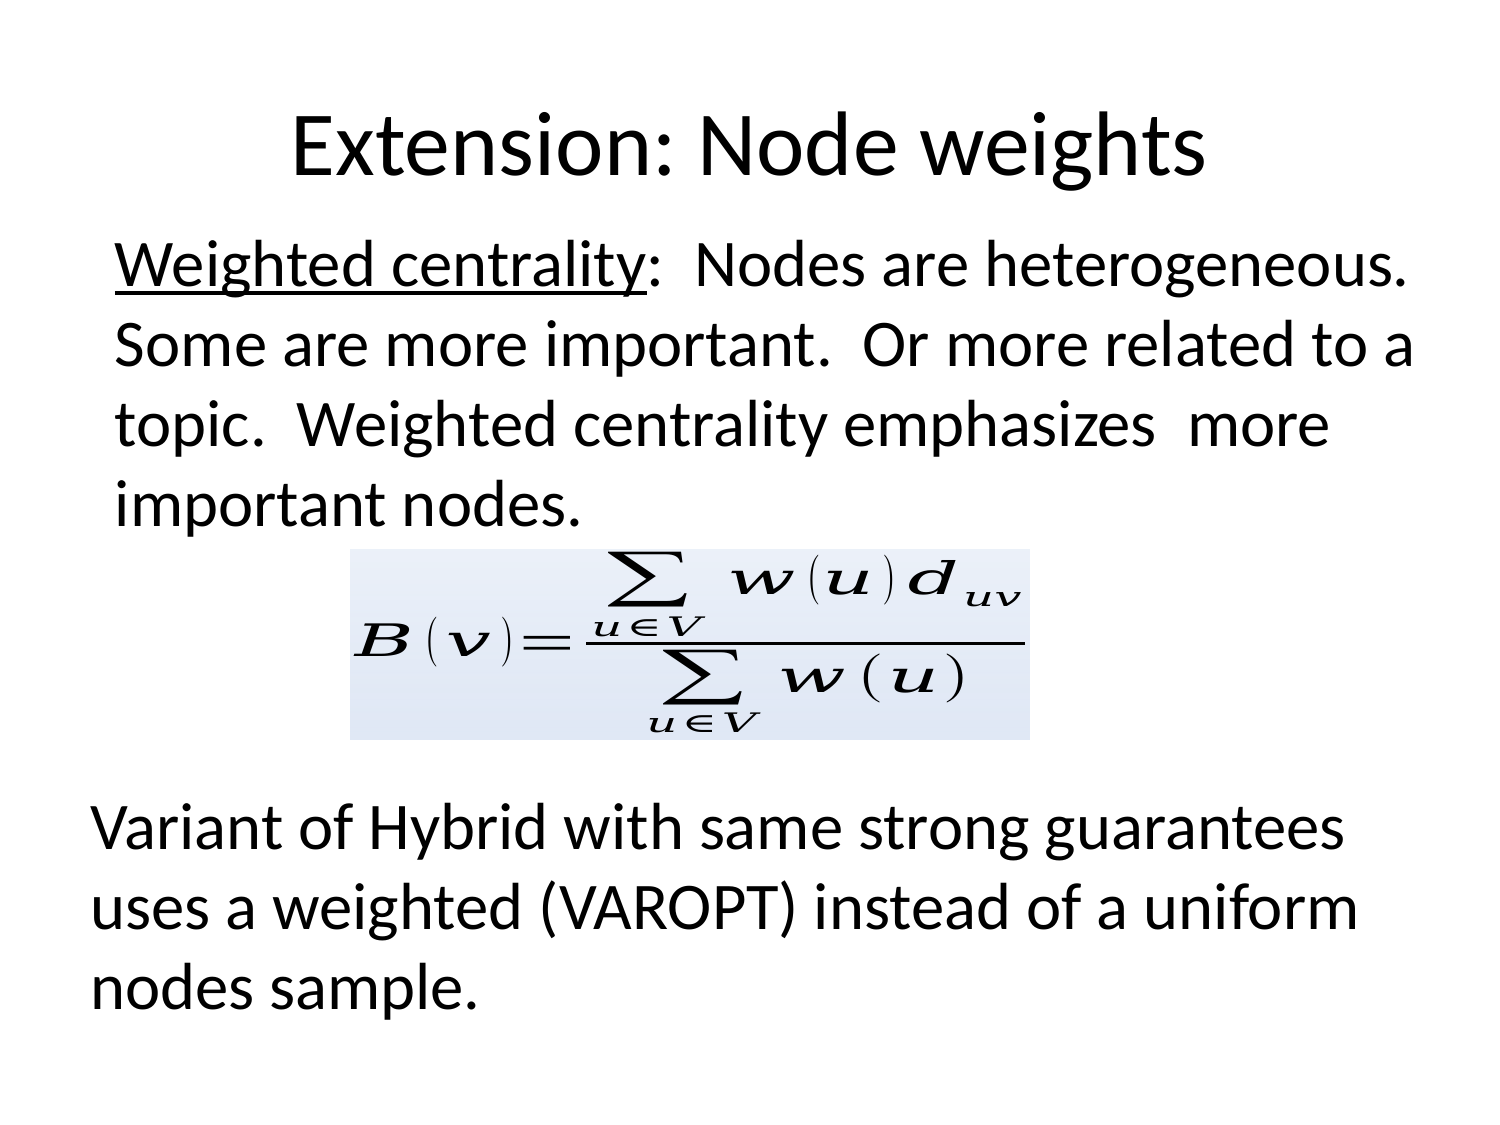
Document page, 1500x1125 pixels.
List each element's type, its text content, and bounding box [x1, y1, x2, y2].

list Weighted centrality: Nodes are heterogeneous. Some are more important. Or more related to a topic. Weighted centrality emphasizes more important nodes. [99, 212, 1450, 525]
title Extension: Node weights [75, 45, 1425, 233]
text_box Variant of Hybrid with same strong guarantees uses a weighted (VAROPT) instead of a uniform nodes sample. [74, 774, 1425, 1036]
